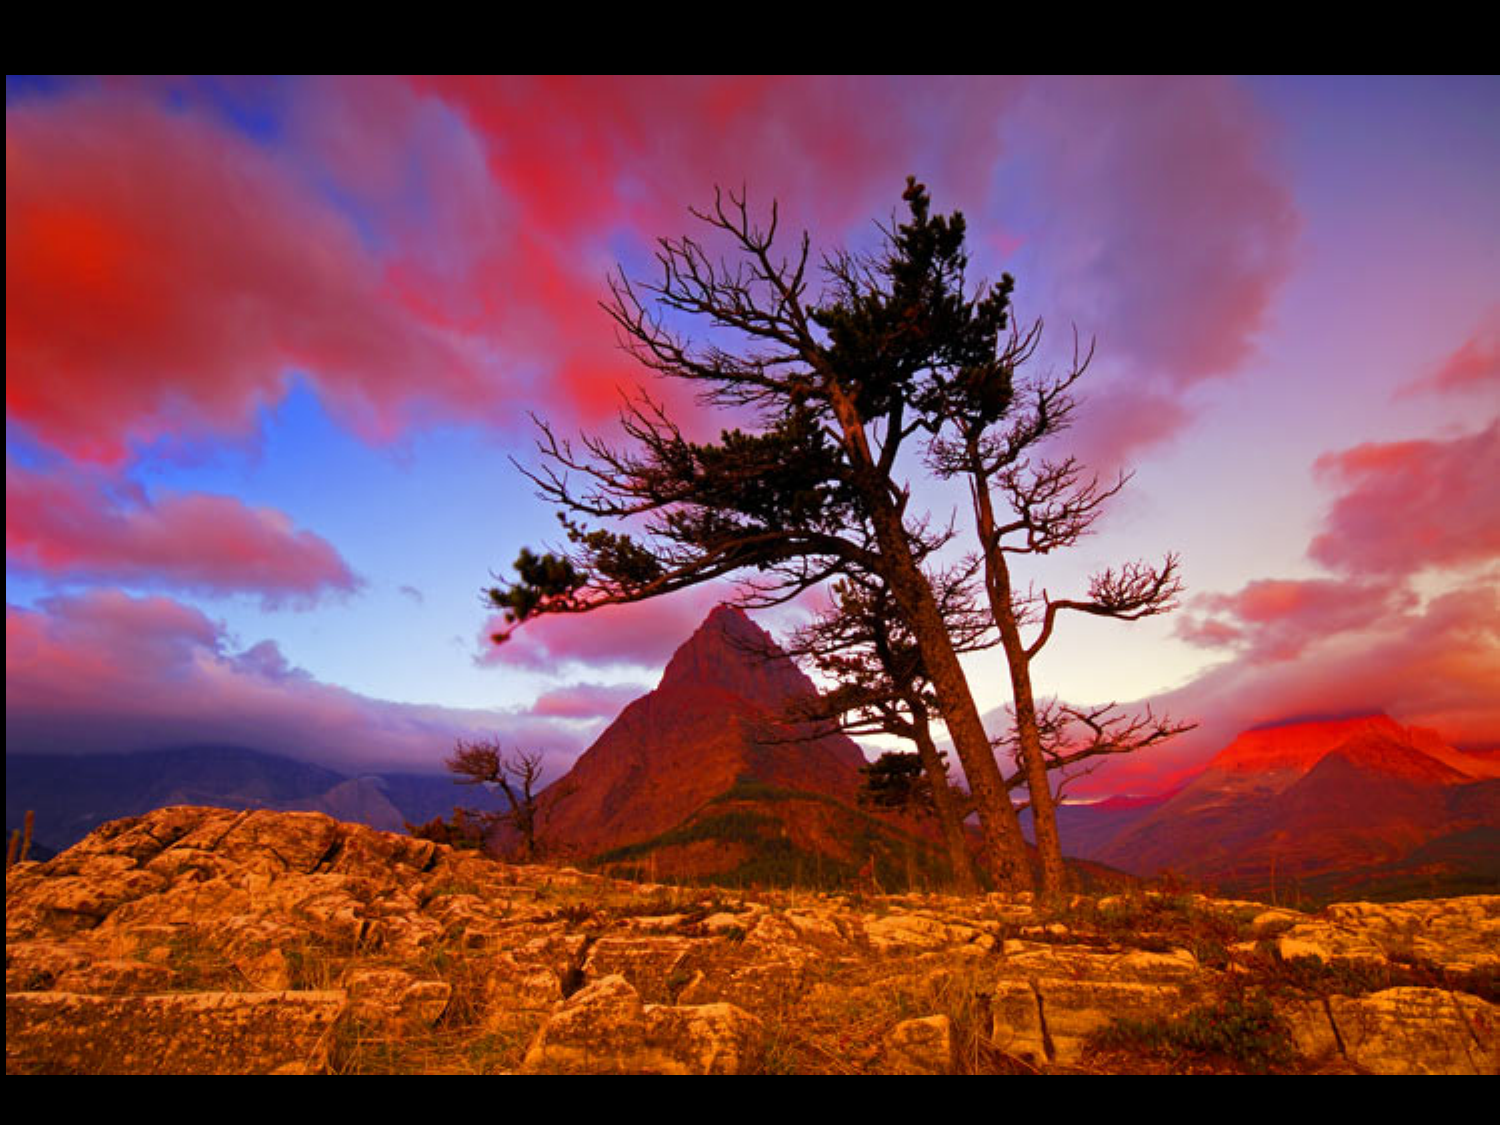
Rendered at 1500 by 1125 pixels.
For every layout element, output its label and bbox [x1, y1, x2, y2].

picture [5, 75, 1500, 1076]
